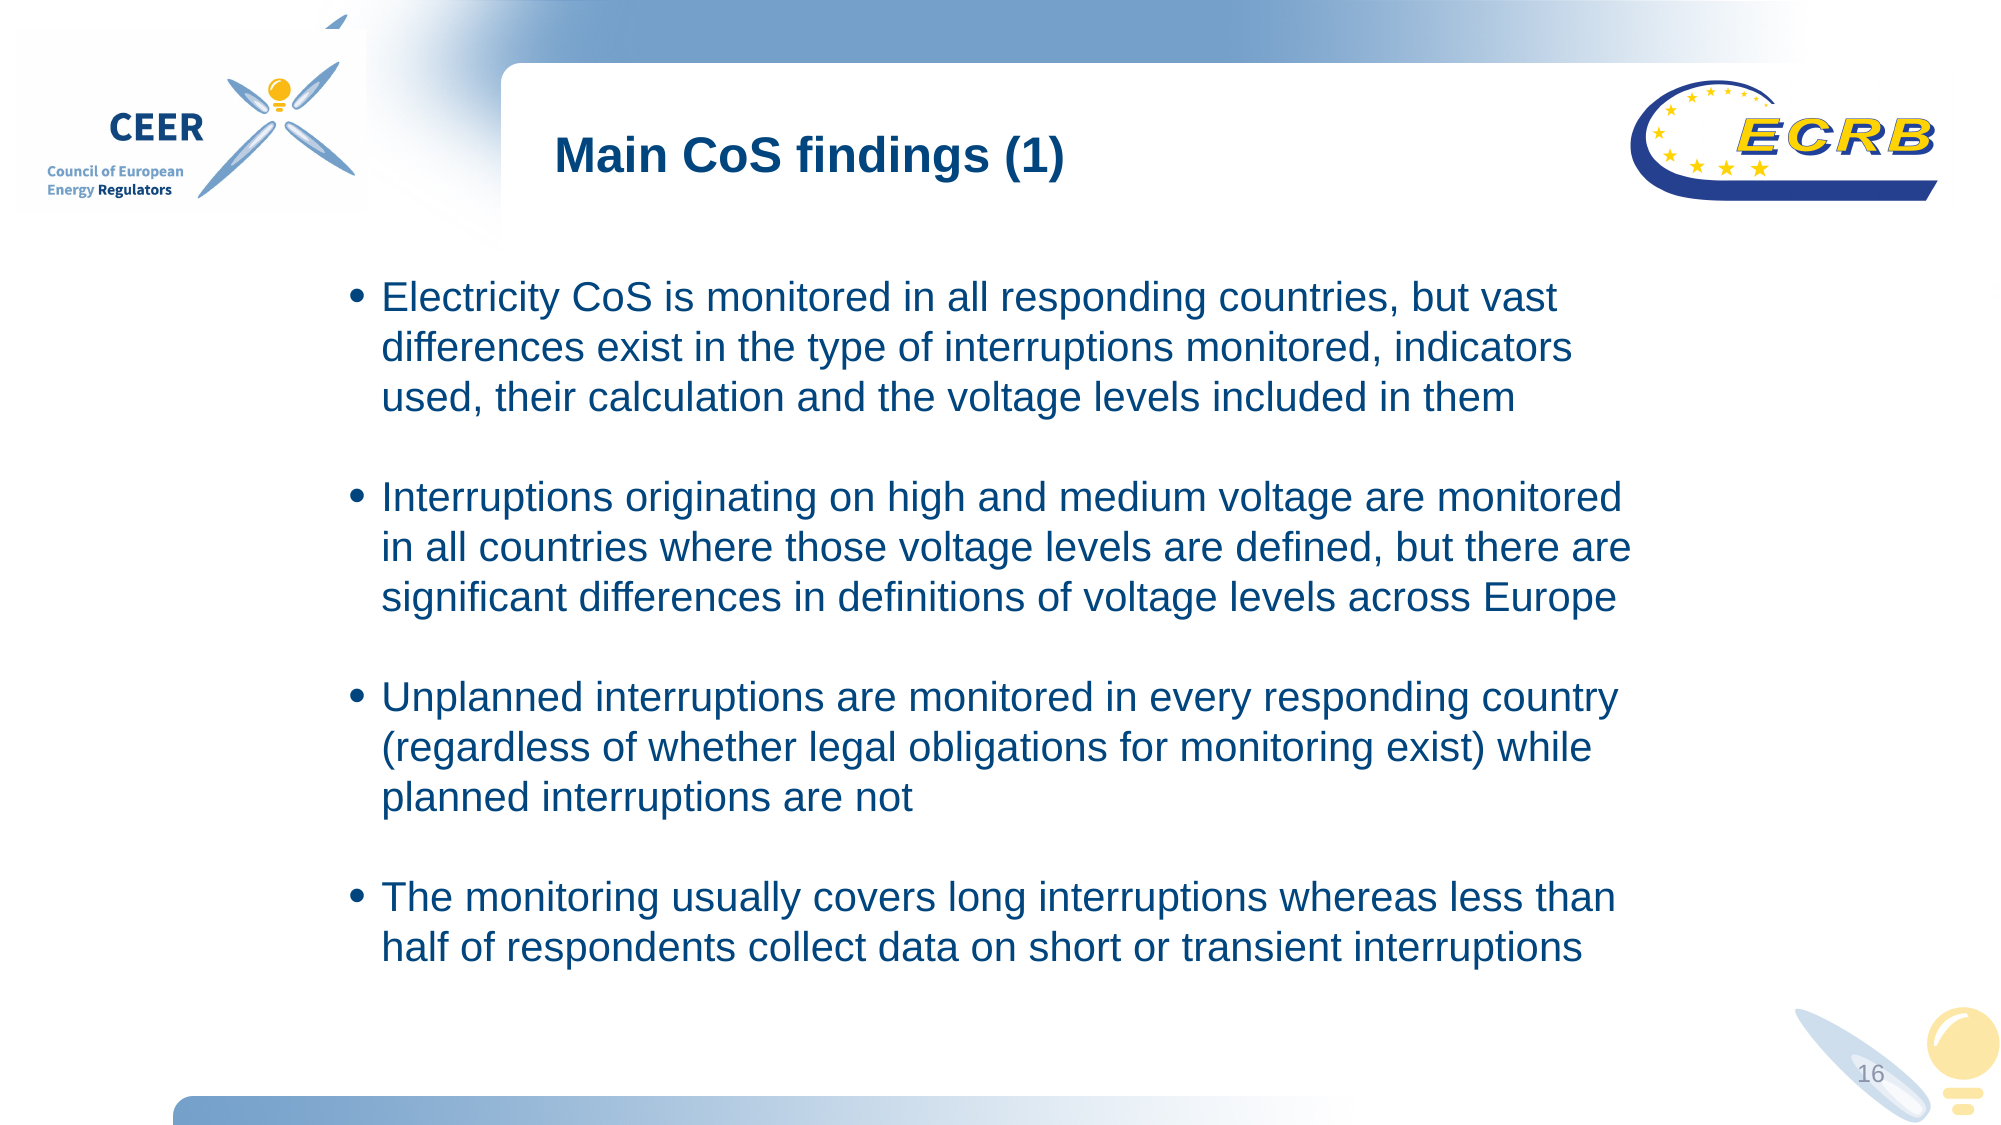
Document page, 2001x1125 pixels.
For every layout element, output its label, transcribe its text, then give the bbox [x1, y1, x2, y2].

list Electricity CoS is monitored in all responding countries, but vast differences exist in the type of interruptions monitored, indicators used, their calculation and the voltage levels included in them Interruptions originating on high and medium voltage are monitored in all countries where those voltage levels are defined, but there are significant differences in definitions of voltage levels across Europe Unplanned interruptions are monitored in every responding country (regardless of whether legal obligations for monitoring exist) while planned interruptions are not The monitoring usually covers long interruptions whereas less than half of respondents collect data on short or transient interruptions [324, 262, 1674, 1005]
title Main CoS findings (1) [539, 72, 1603, 233]
picture [0, 0, 2001, 1125]
slide_number 16 [1433, 1042, 1900, 1103]
